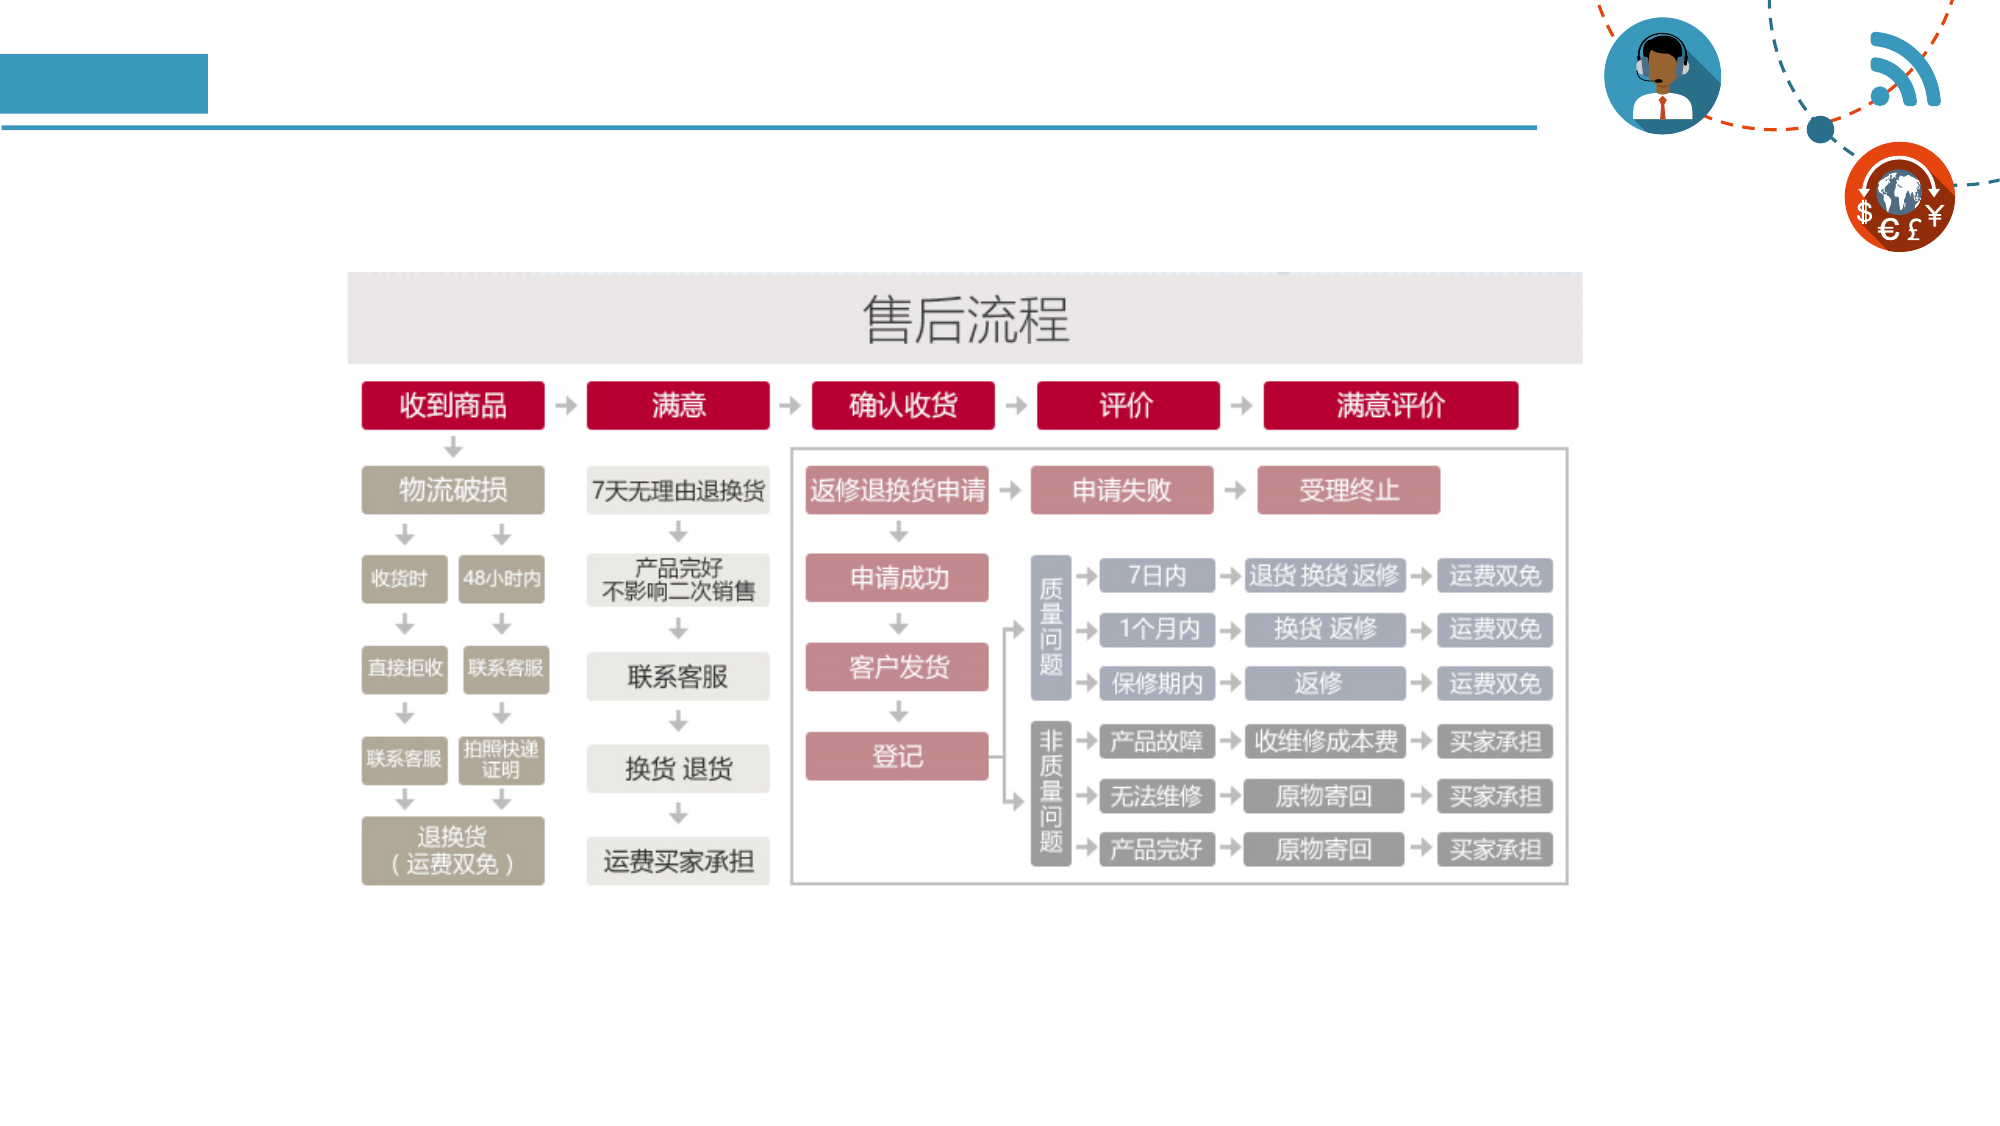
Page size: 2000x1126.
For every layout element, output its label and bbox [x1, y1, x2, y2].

list [334, 272, 1644, 906]
